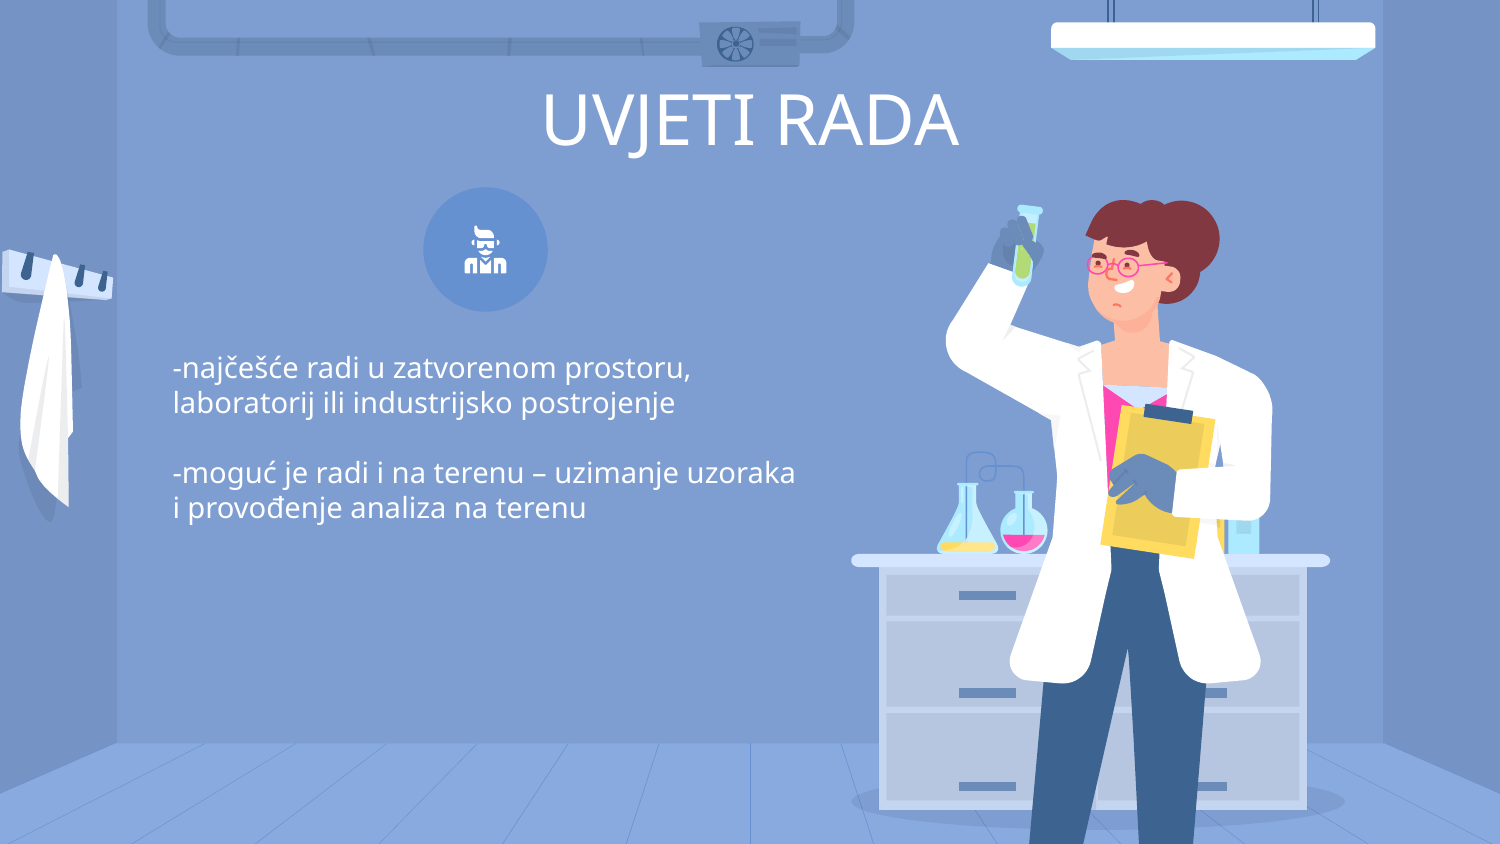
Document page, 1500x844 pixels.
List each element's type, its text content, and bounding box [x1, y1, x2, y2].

text_box [423, 187, 548, 312]
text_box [1278, 451, 1346, 831]
title UVJETI RADA [118, 60, 1382, 150]
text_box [851, 451, 940, 831]
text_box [945, 199, 1273, 844]
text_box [464, 225, 507, 274]
title -najčešće radi u zatvorenom prostoru, laboratorij ili industrijsko postrojenje -moguć je radi i na terenu – uzimanje uzoraka i provođenje analiza na terenu [149, 364, 814, 545]
